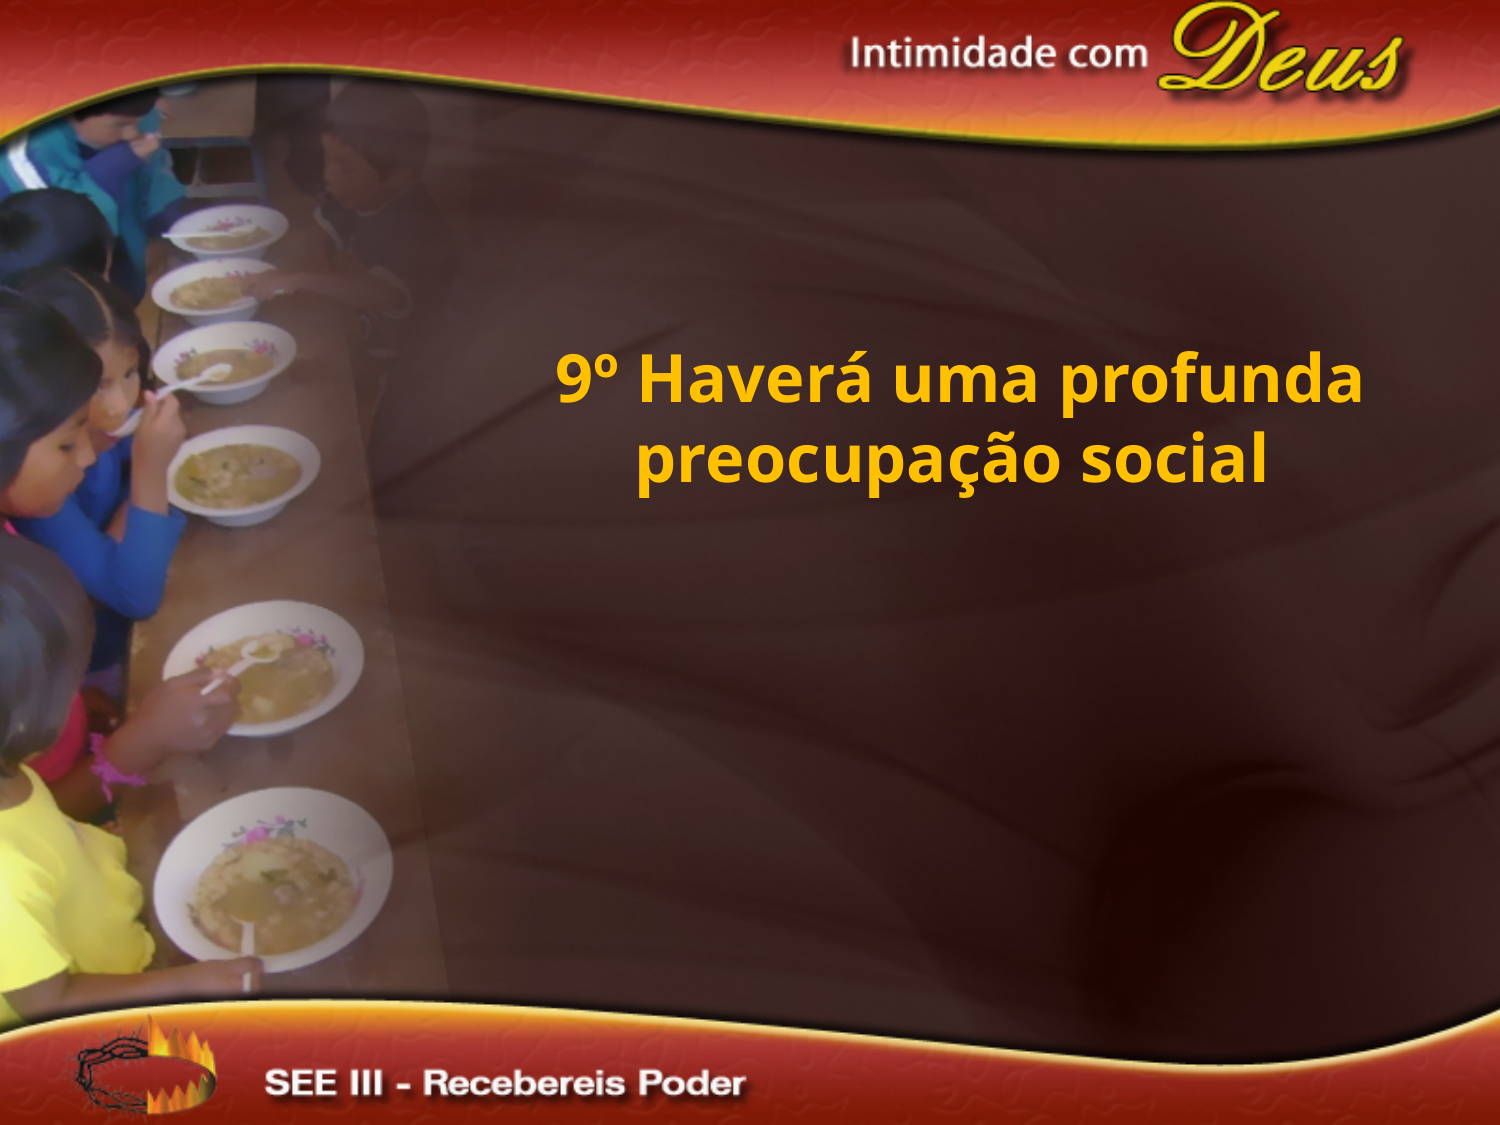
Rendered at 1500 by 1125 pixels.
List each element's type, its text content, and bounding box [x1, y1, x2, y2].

text_box 9º Haverá uma profunda preocupação social [515, 328, 1407, 503]
picture [0, 0, 1500, 1125]
